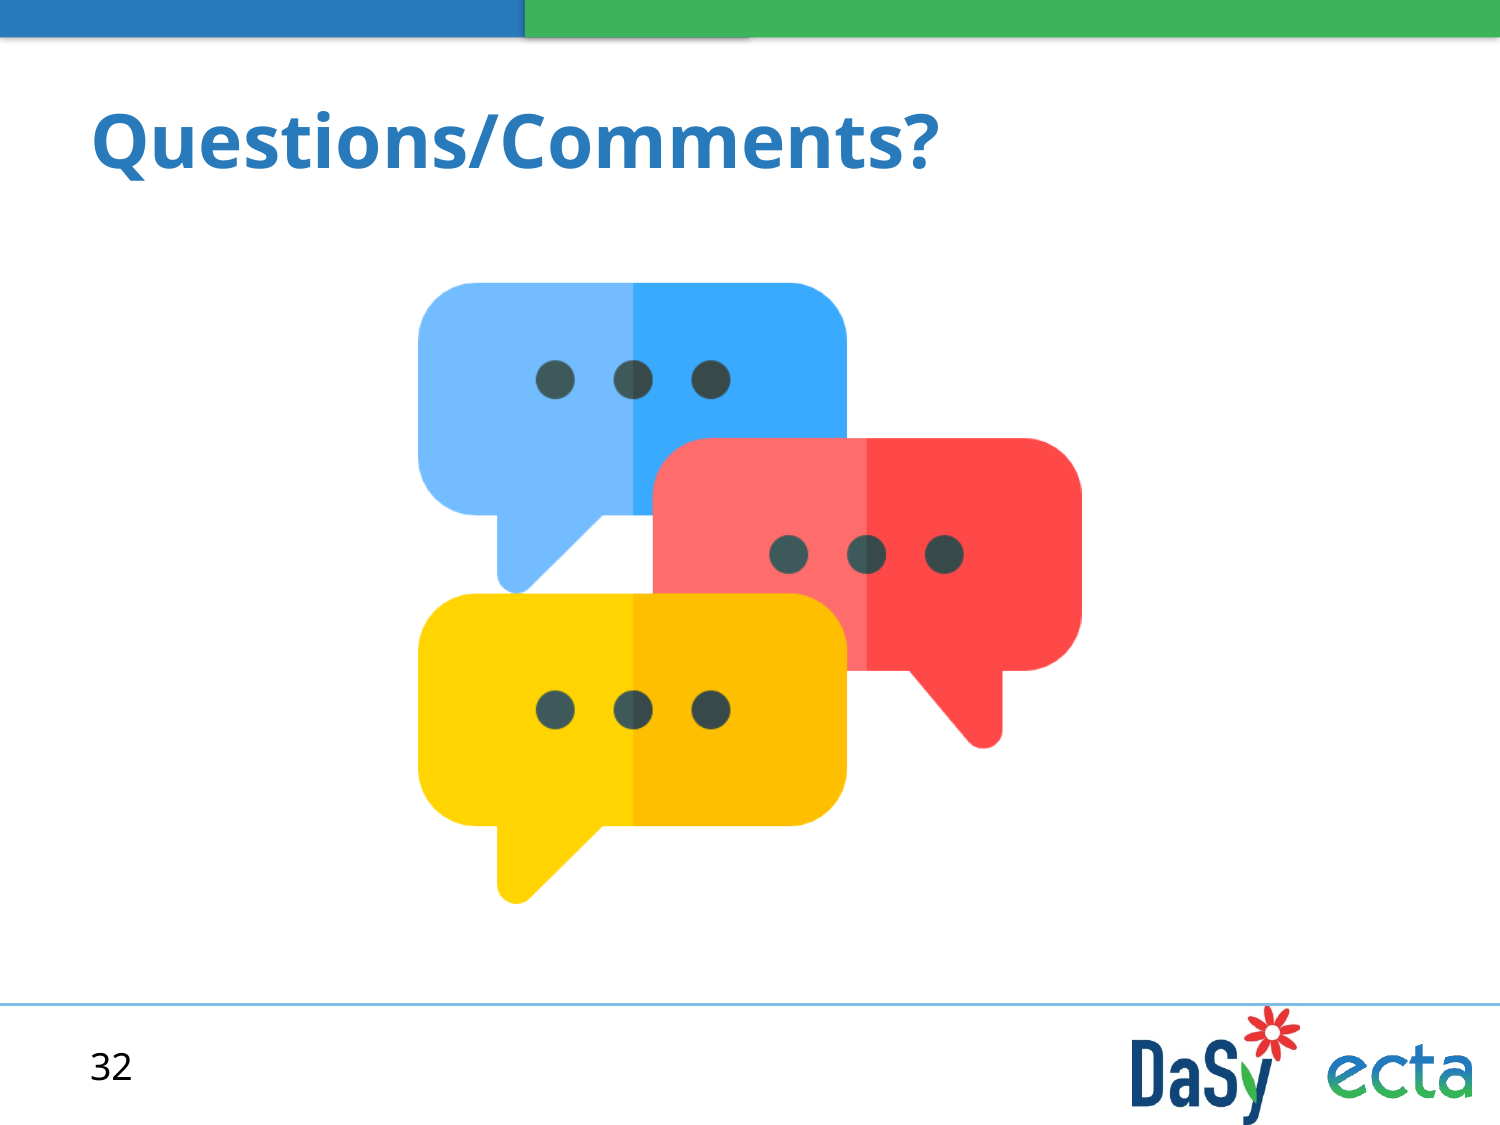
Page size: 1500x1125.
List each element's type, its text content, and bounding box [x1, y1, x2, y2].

picture [1312, 1037, 1487, 1105]
picture [1132, 1006, 1300, 1125]
title Questions/Comments? [74, 44, 1426, 234]
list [418, 262, 1082, 926]
slide_number 32 [75, 1038, 425, 1098]
